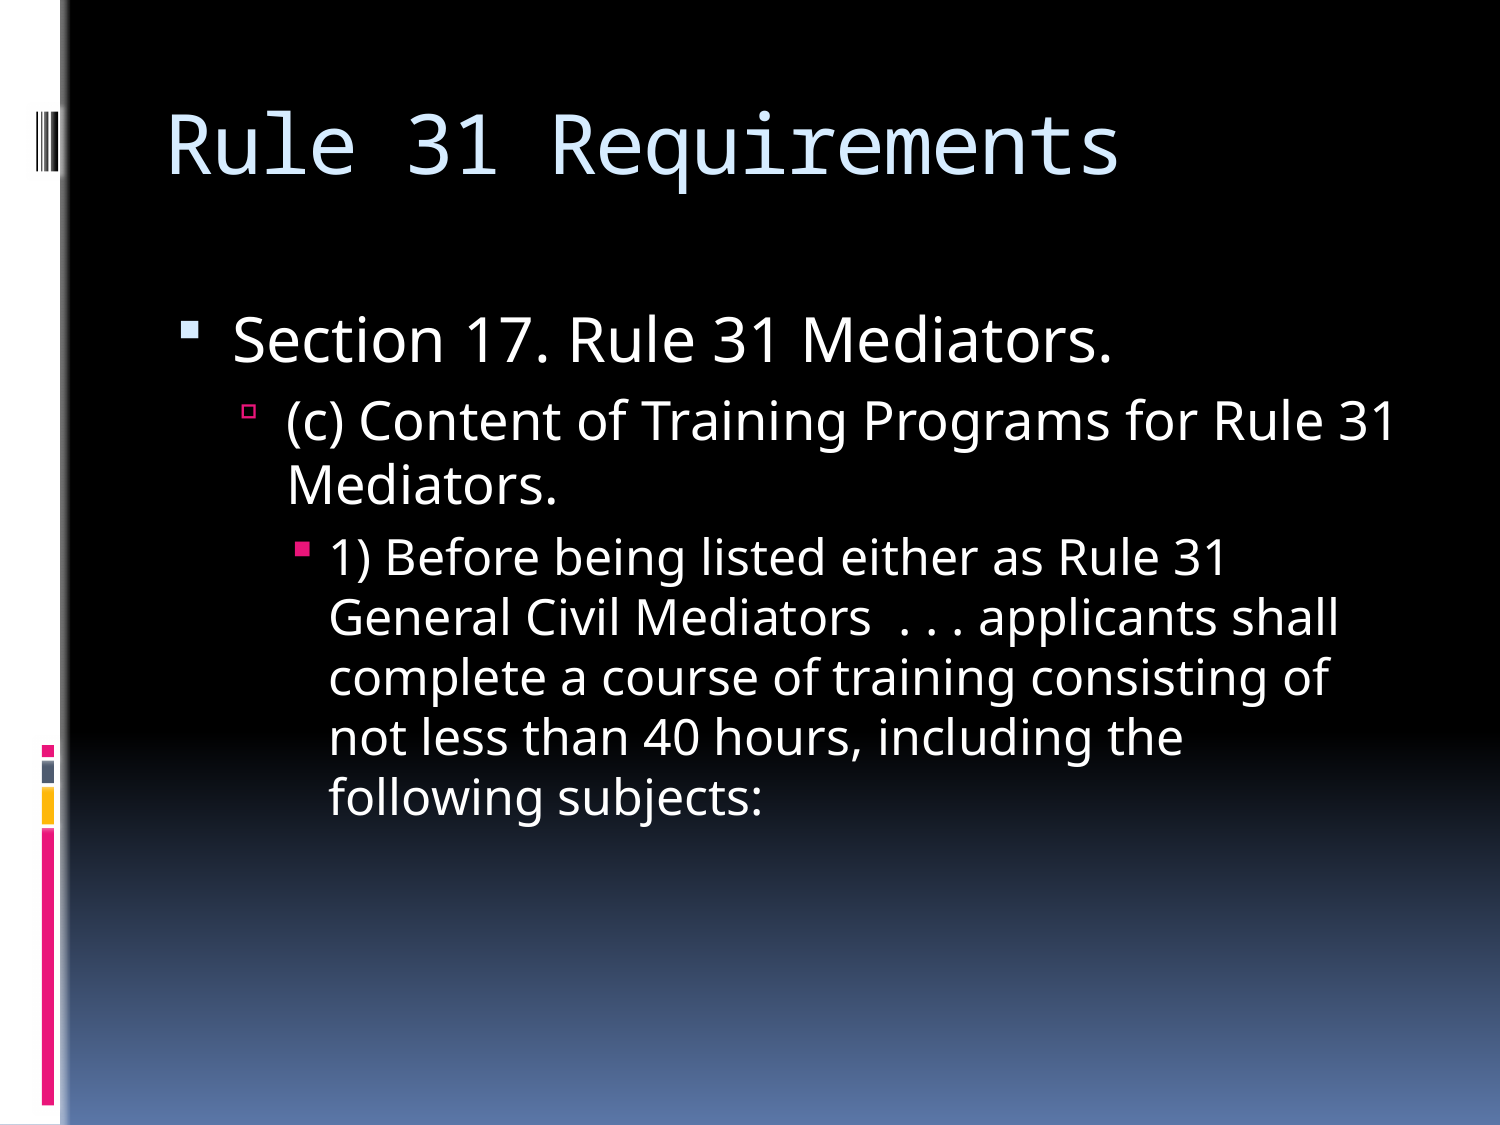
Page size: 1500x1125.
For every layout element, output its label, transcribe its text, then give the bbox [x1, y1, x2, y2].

title Rule 31 Requirements [150, 83, 1425, 234]
list Section 17. Rule 31 Mediators. (c) Content of Training Programs for Rule 31 Mediators. 1) Before being listed either as Rule 31 General Civil Mediators . . . applicants shall complete a course of training consisting of not less than 40 hours, including the following subjects: [150, 292, 1425, 1043]
